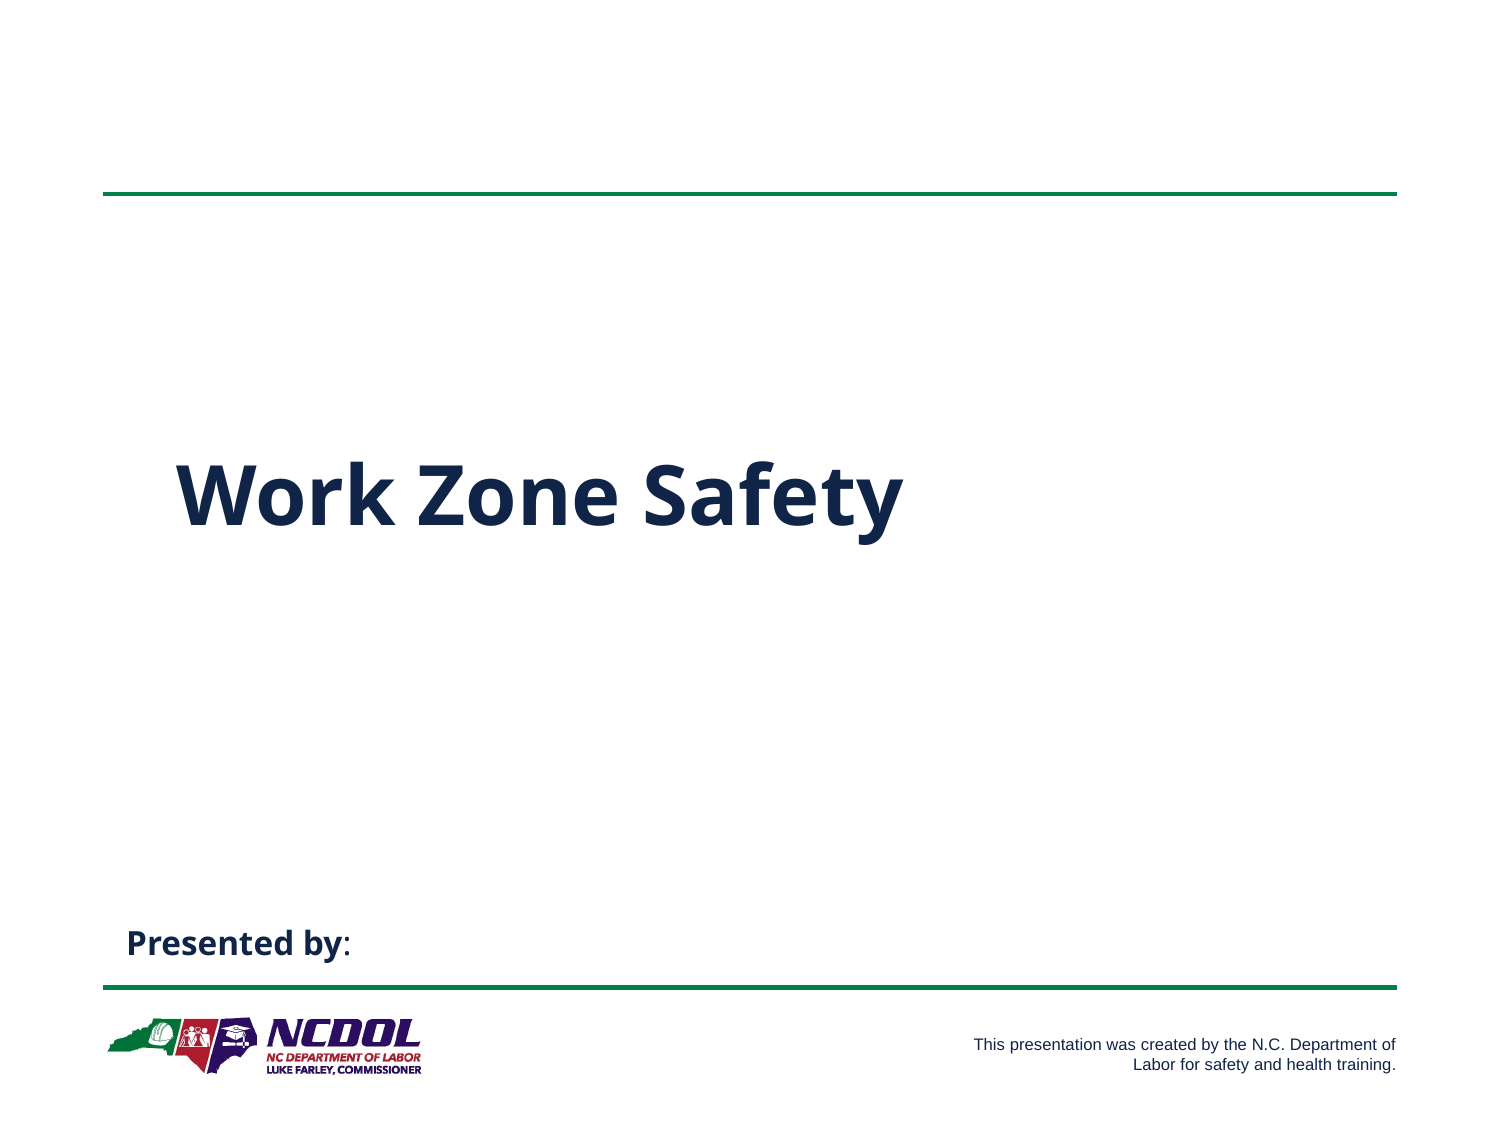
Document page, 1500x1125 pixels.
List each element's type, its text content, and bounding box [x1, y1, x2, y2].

title Work Zone Safety [150, 437, 931, 551]
picture [103, 1009, 424, 1082]
